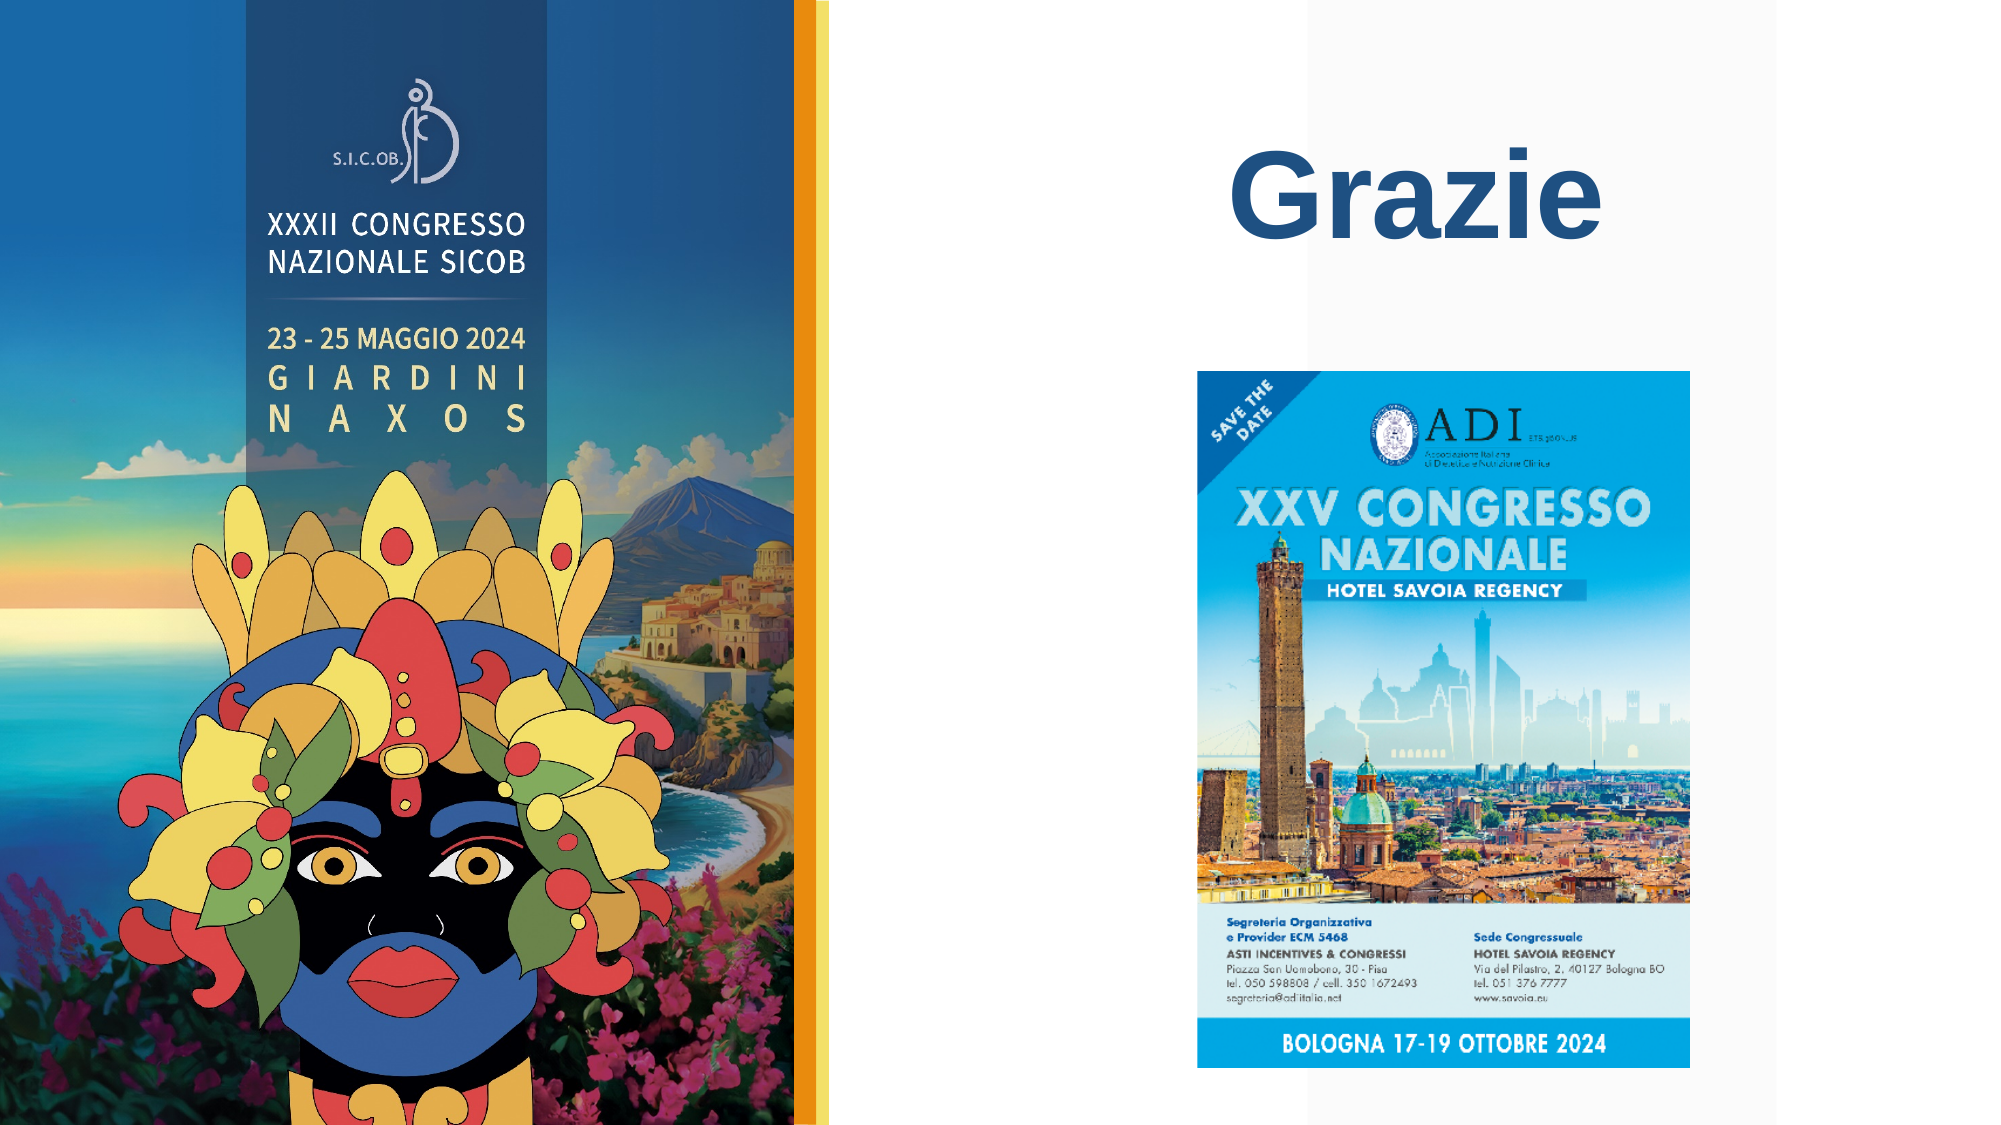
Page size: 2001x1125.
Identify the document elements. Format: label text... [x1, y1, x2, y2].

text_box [1197, 371, 1691, 1068]
picture [0, 0, 794, 1125]
title Grazie [1212, 0, 1956, 274]
